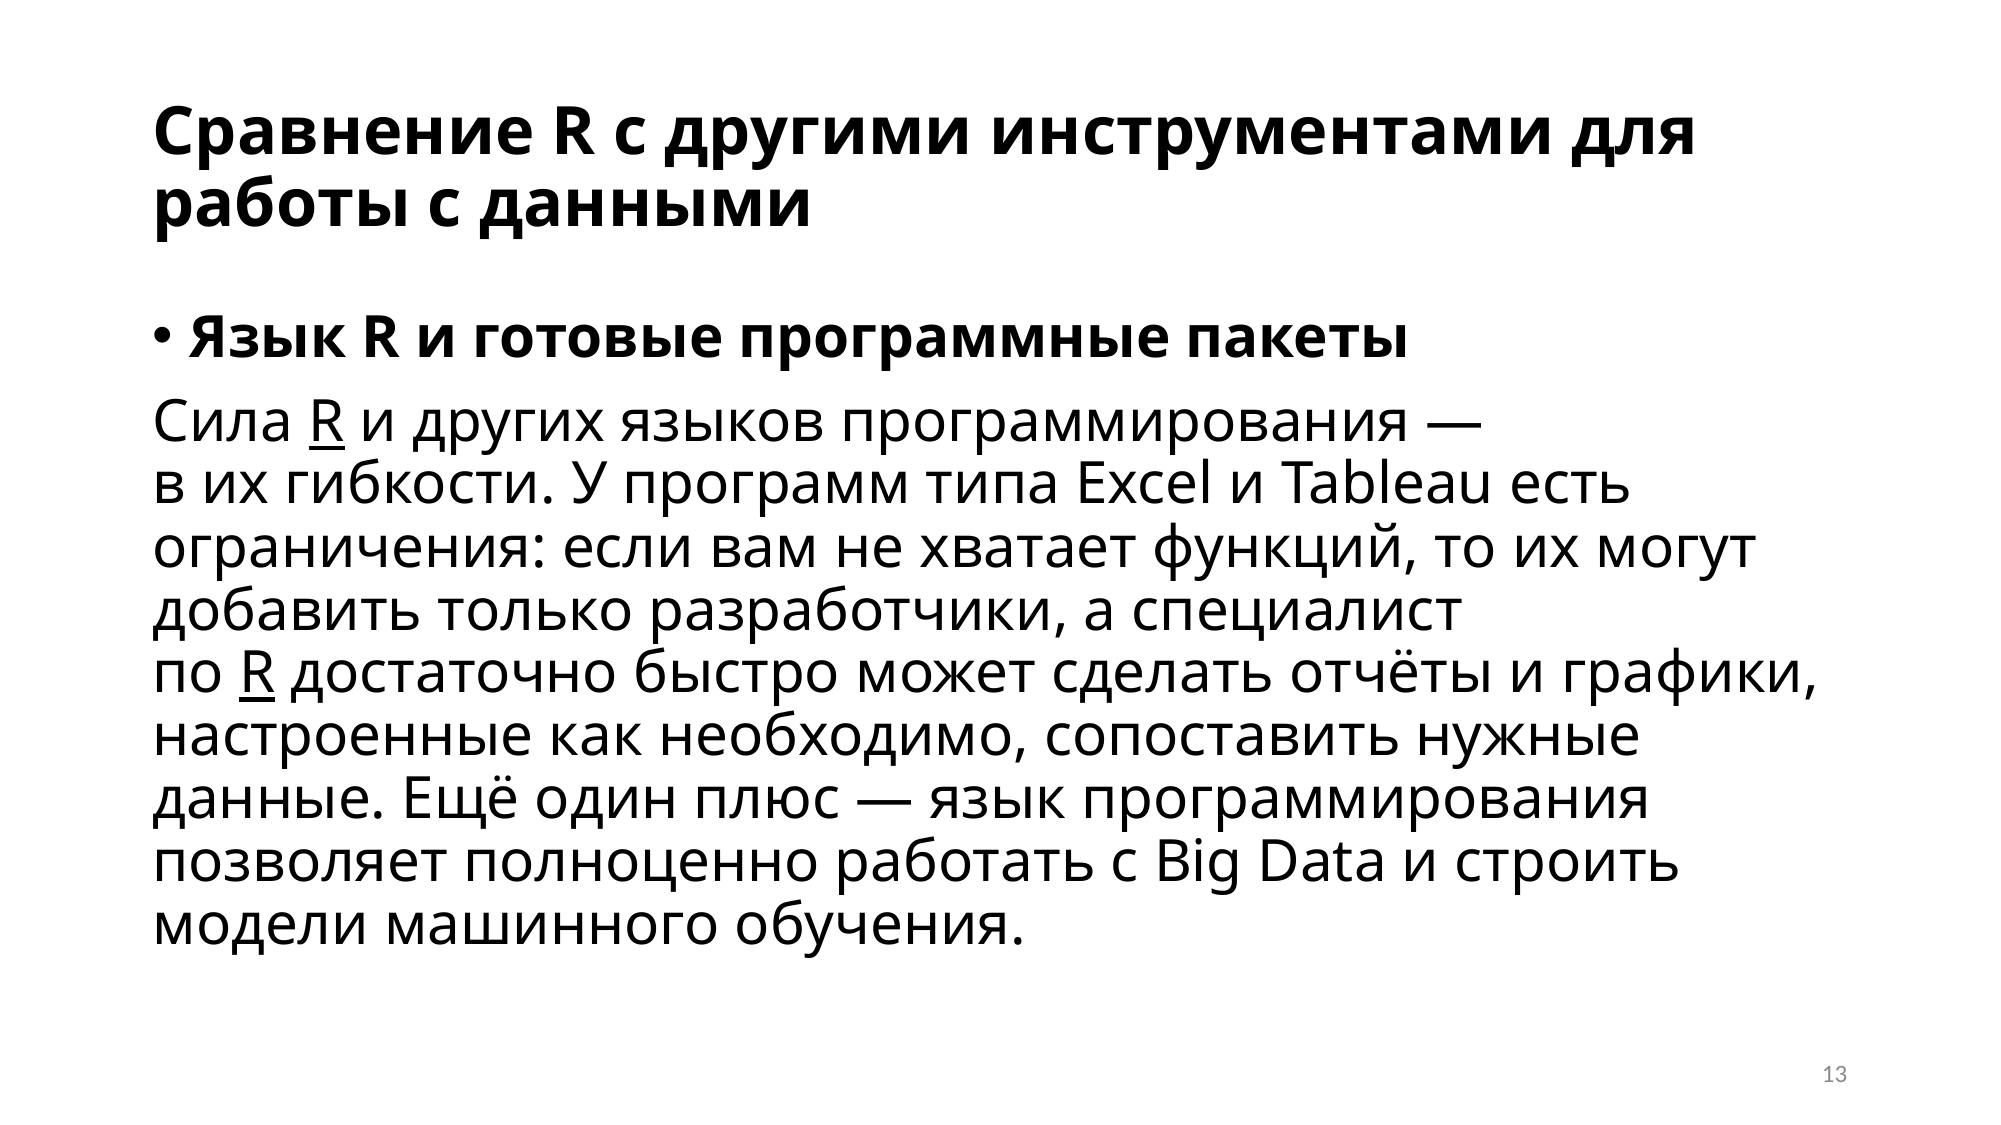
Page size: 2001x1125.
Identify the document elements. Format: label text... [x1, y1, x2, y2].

list Язык R и готовые программные пакеты Сила R и других языков программирования — в их гибкости. У программ типа Excel и Tableau есть ограничения: если вам не хватает функций, то их могут добавить только разработчики, а специалист по R достаточно быстро может сделать отчёты и графики, настроенные как необходимо, сопоставить нужные данные. Ещё один плюс — язык программирования позволяет полноценно работать с Big Data и строить модели машинного обучения. [137, 299, 1863, 1014]
title Сравнение R с другими инструментами для работы с данными [137, 59, 1863, 278]
slide_number 13 [1412, 1042, 1863, 1103]
